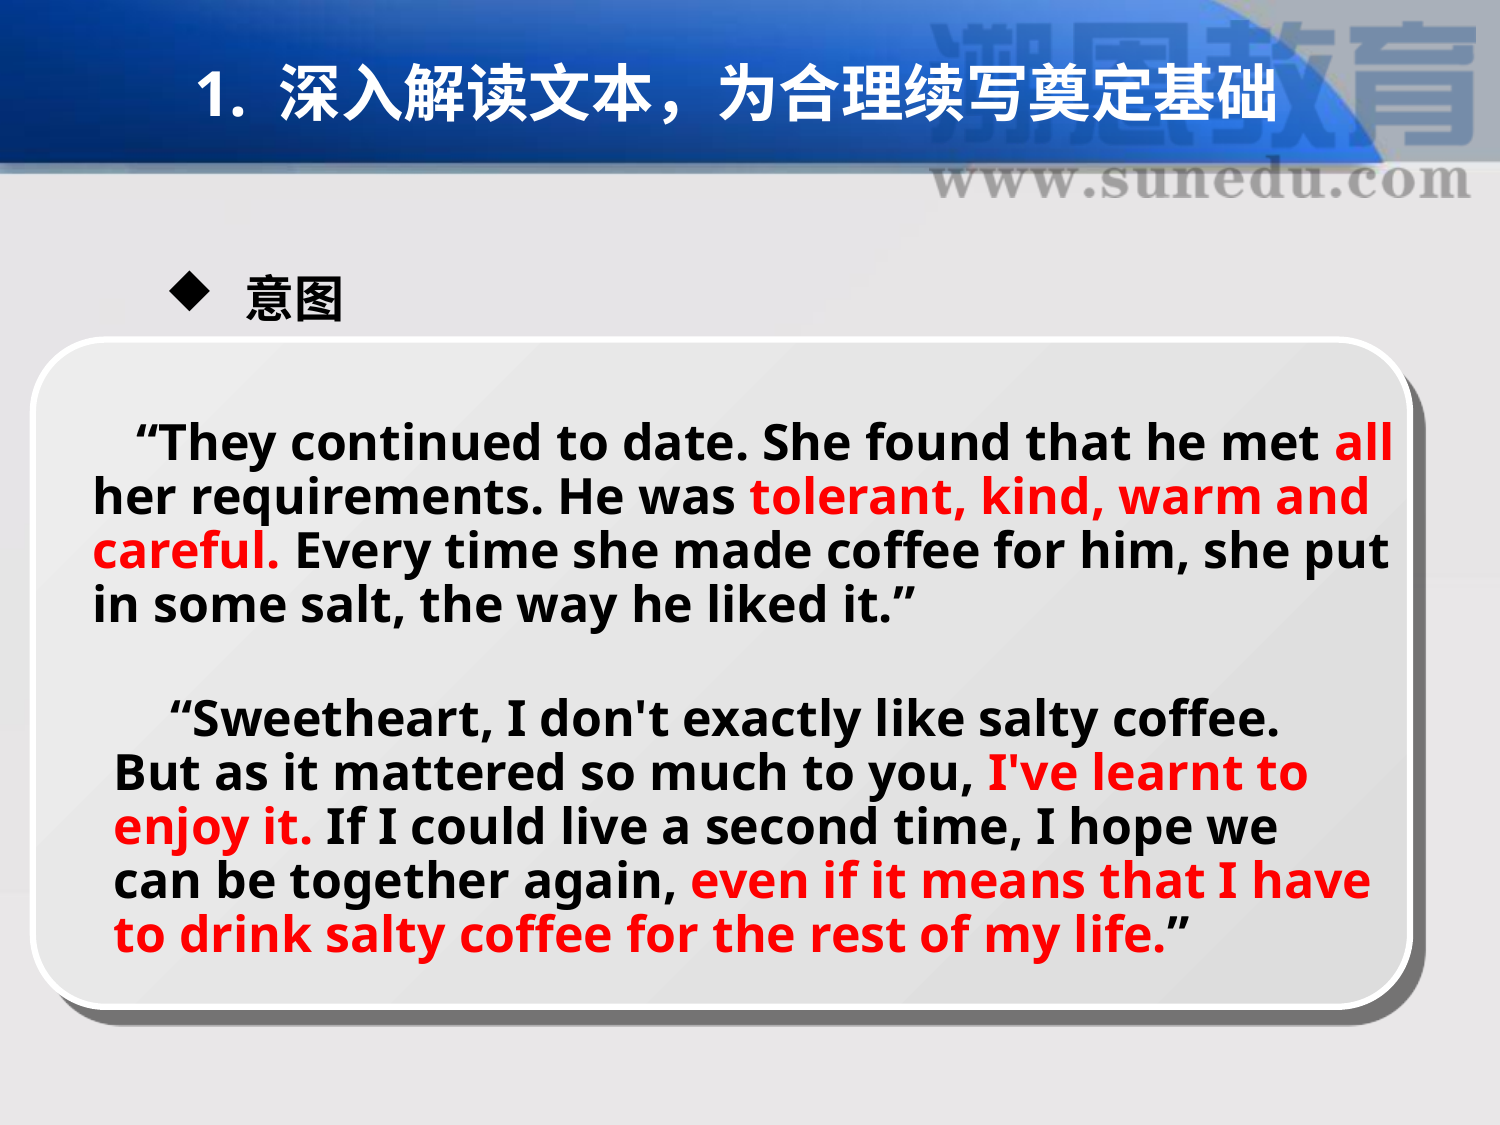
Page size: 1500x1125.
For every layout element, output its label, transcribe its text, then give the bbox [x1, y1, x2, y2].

picture [0, 0, 1500, 1125]
text_box 1. 深入解读文本，为合理续写奠定基础 [29, 46, 1444, 137]
text_box 意图 [150, 287, 1459, 336]
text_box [32, 339, 1476, 1040]
